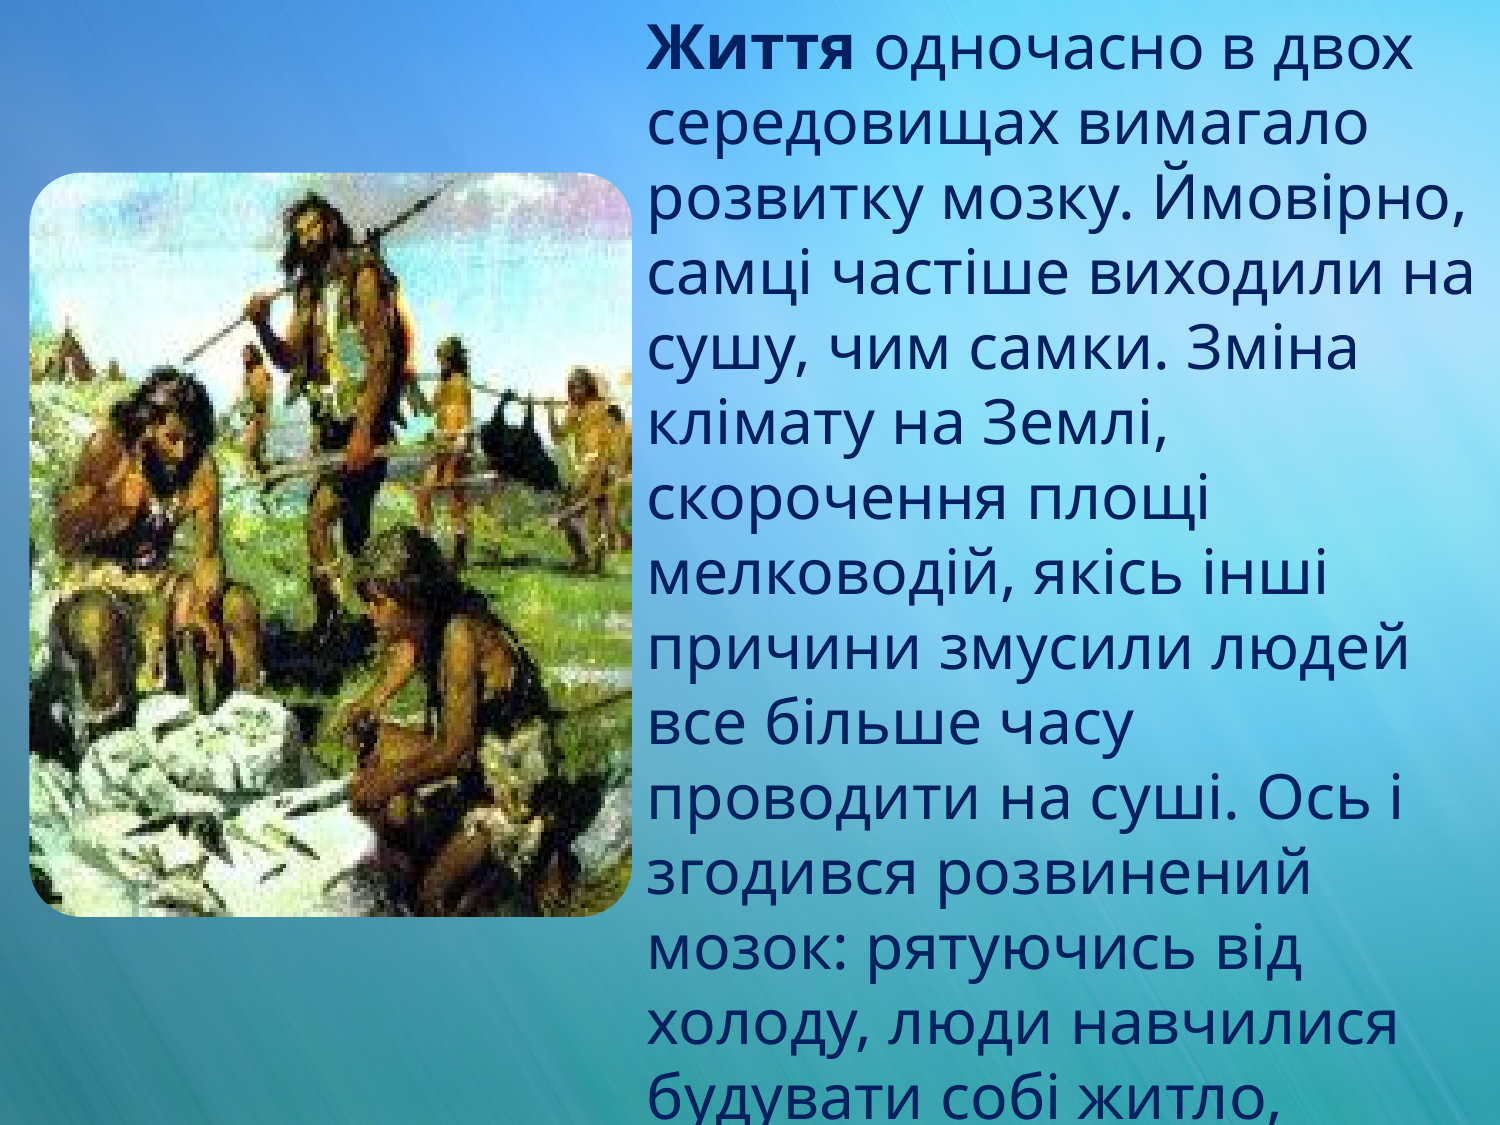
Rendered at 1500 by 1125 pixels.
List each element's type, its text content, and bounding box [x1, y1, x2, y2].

picture [0, 0, 631, 1125]
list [29, 172, 633, 918]
list Життя одночасно в двох середовищах вимагало розвитку мозку. Ймовірно, самці частіше виходили на сушу, чим самки. Зміна клімату на Землі, скорочення площі мелководій, якісь інші причини змусили людей все більше часу проводити на суші. Ось і згодився розвинений мозок: рятуючись від холоду, люди навчилися будувати собі житло, виготовляти одяг, змогли об'єднатися в групи і налагодили комунікацію за допомогою жестів і звуків. [631, 0, 1500, 1125]
